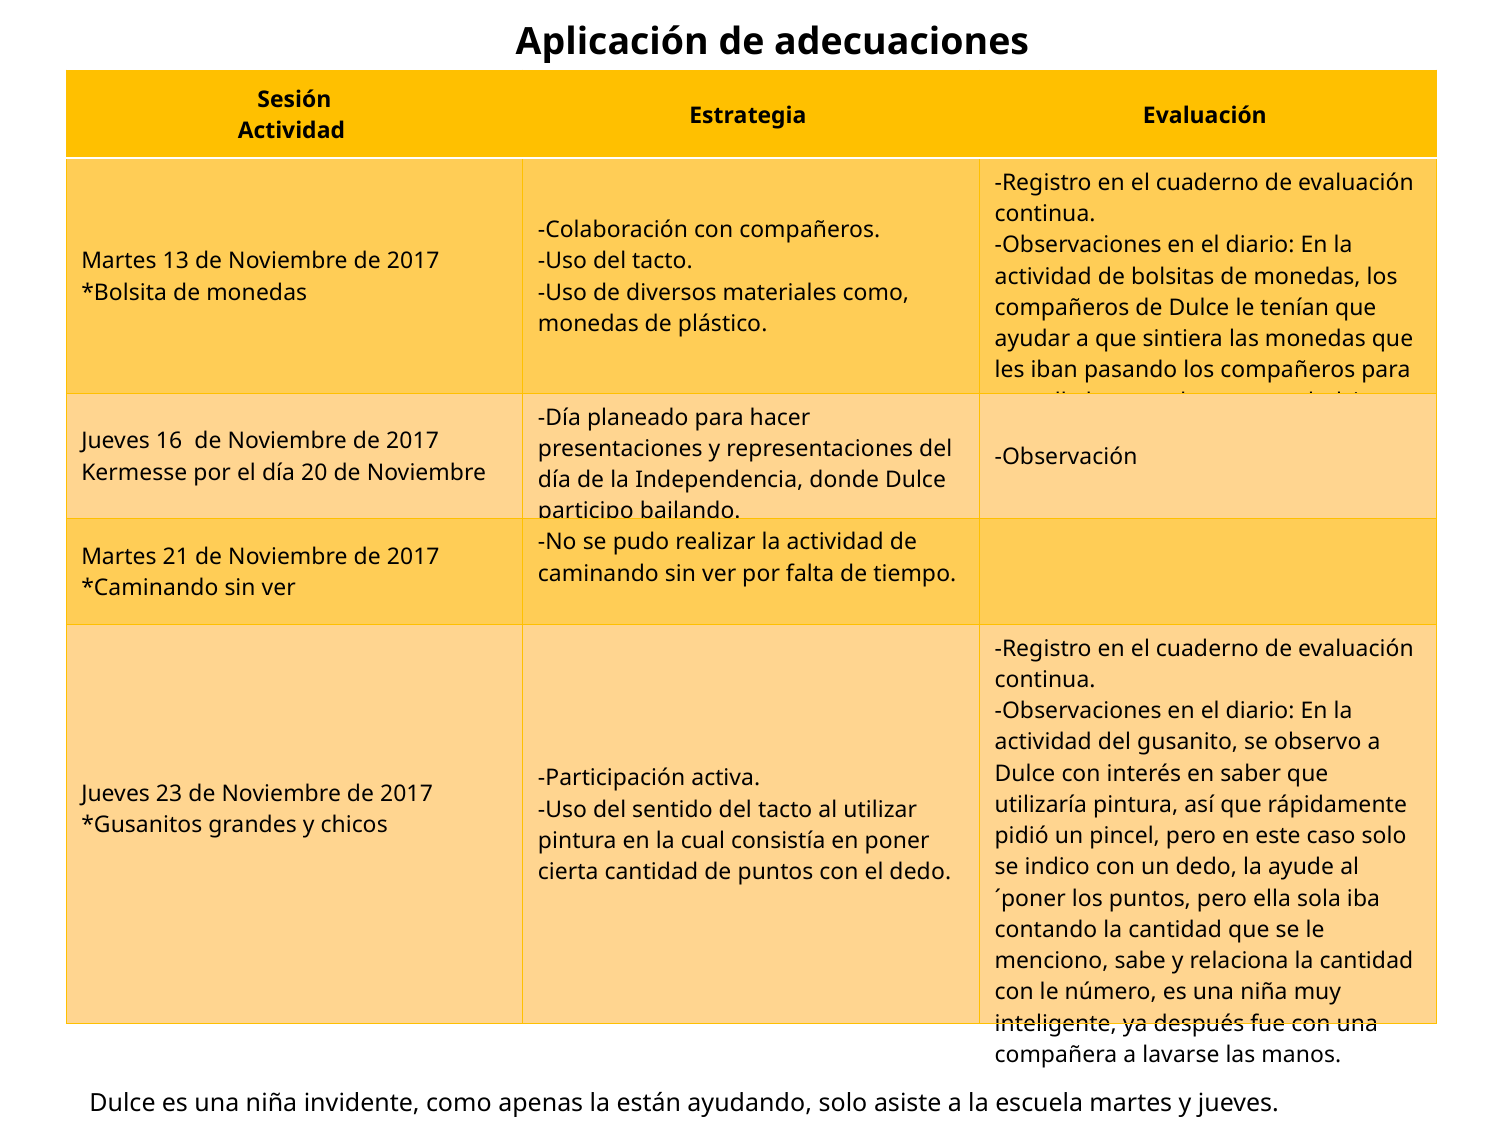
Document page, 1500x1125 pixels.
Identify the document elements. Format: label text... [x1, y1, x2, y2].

table_cell -Día planeado para hacer presentaciones y representaciones del día de la Independencia, donde Dulce participo bailando. [523, 394, 979, 518]
table_cell -Registro en el cuaderno de evaluación continua. -Observaciones en el diario: En la actividad de bolsitas de monedas, los compañeros de Dulce le tenían que ayudar a que sintiera las monedas que les iban pasando los compañeros para que ella las guardara en una bolsita. [980, 159, 1436, 393]
table_cell Jueves 16 de Noviembre de 2017 Kermesse por el día 20 de Noviembre [67, 394, 522, 518]
table_header Sesión Actividad [67, 71, 522, 157]
table_cell Martes 21 de Noviembre de 2017 *Caminando sin ver [67, 519, 522, 624]
text_box Aplicación de adecuaciones [383, 9, 1172, 70]
table_cell -No se pudo realizar la actividad de caminando sin ver por falta de tiempo. [523, 519, 979, 624]
table_cell -Observación [980, 394, 1436, 518]
text_box Dulce es una niña invidente, como apenas la están ayudando, solo asiste a la escuela martes y jueves. [74, 1079, 1445, 1125]
table_cell Jueves 23 de Noviembre de 2017 *Gusanitos grandes y chicos [67, 625, 522, 1023]
table_cell -Registro en el cuaderno de evaluación continua. -Observaciones en el diario: En la actividad del gusanito, se observo a Dulce con interés en saber que utilizaría pintura, así que rápidamente pidió un pincel, pero en este caso solo se indico con un dedo, la ayude al ´poner los puntos, pero ella sola iba contando la cantidad que se le menciono, sabe y relaciona la cantidad con le número, es una niña muy inteligente, ya después fue con una compañera a lavarse las manos. [980, 625, 1436, 1023]
table_cell [980, 519, 1436, 624]
table_header Evaluación [980, 71, 1436, 157]
table_cell -Colaboración con compañeros. -Uso del tacto. -Uso de diversos materiales como, monedas de plástico. [523, 159, 979, 393]
table_cell Martes 13 de Noviembre de 2017 *Bolsita de monedas [67, 159, 522, 393]
table_cell -Participación activa. -Uso del sentido del tacto al utilizar pintura en la cual consistía en poner cierta cantidad de puntos con el dedo. [523, 625, 979, 1023]
table_header Estrategia [523, 71, 979, 157]
